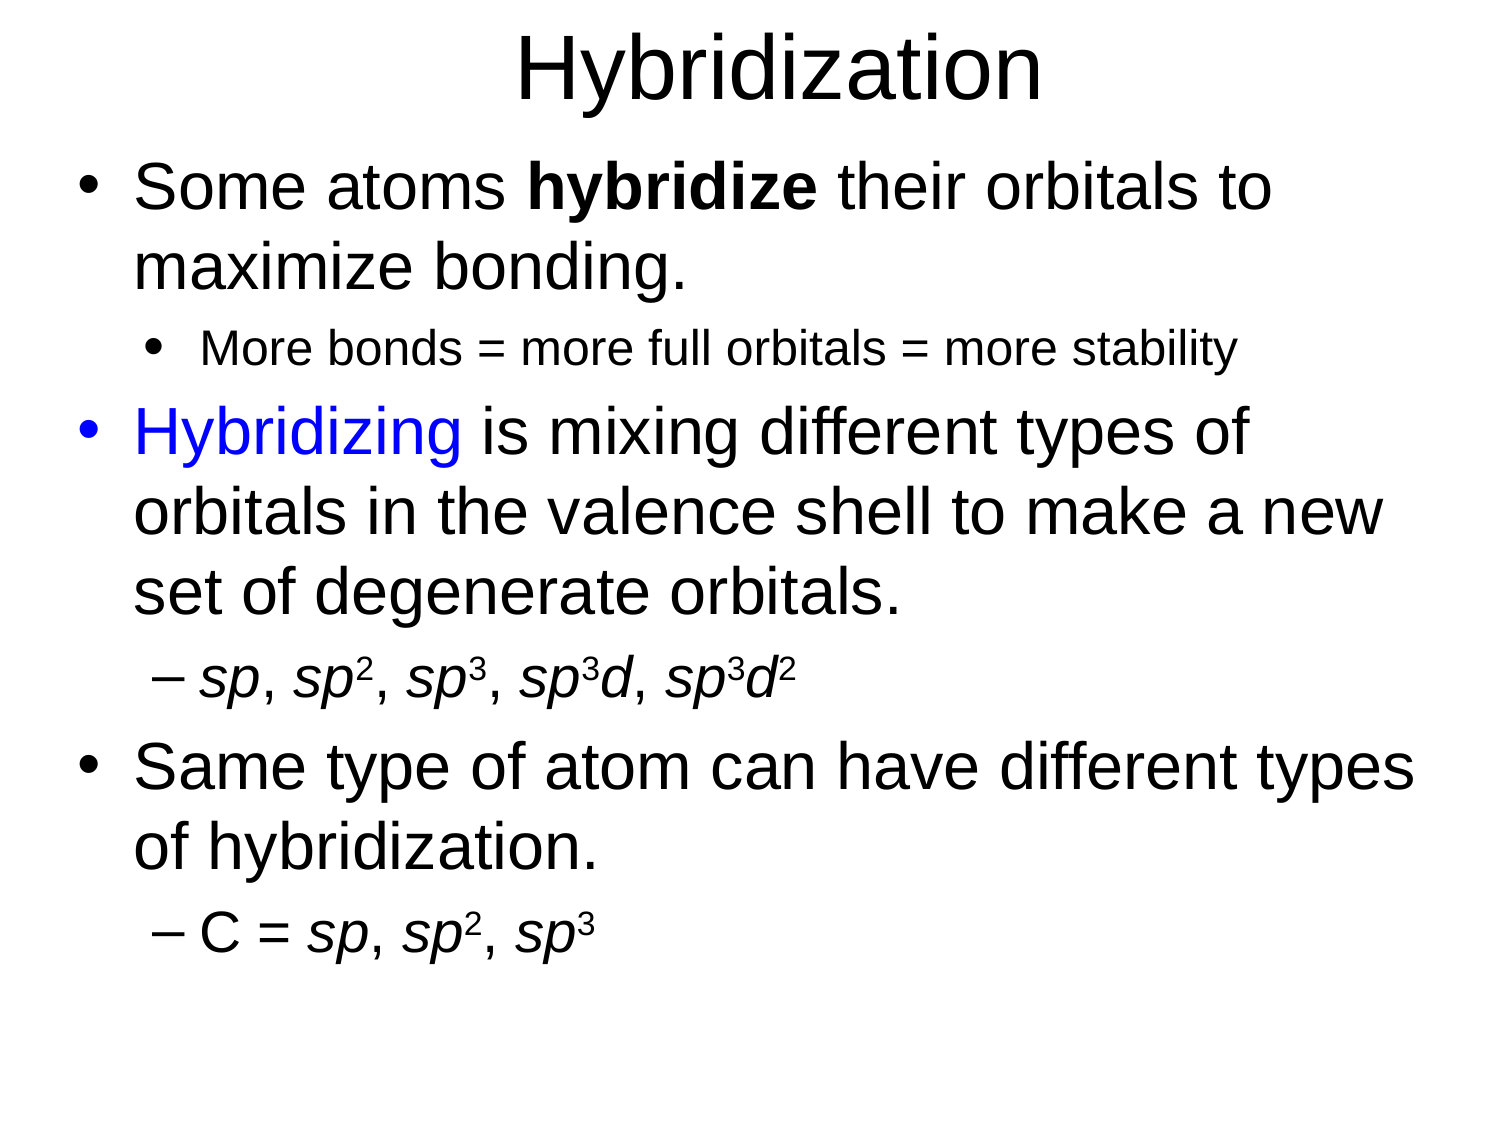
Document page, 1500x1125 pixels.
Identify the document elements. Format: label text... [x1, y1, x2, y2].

text_box [0, 0, 1500, 75]
list Some atoms hybridize their orbitals to maximize bonding. More bonds = more full orbitals = more stability Hybridizing is mixing different types of orbitals in the valence shell to make a new set of degenerate orbitals. sp, sp2, sp3, sp3d, sp3d2 Same type of atom can have different types of hybridization. C = sp, sp2, sp3 [62, 135, 1441, 988]
title Hybridization [0, 75, 1500, 203]
